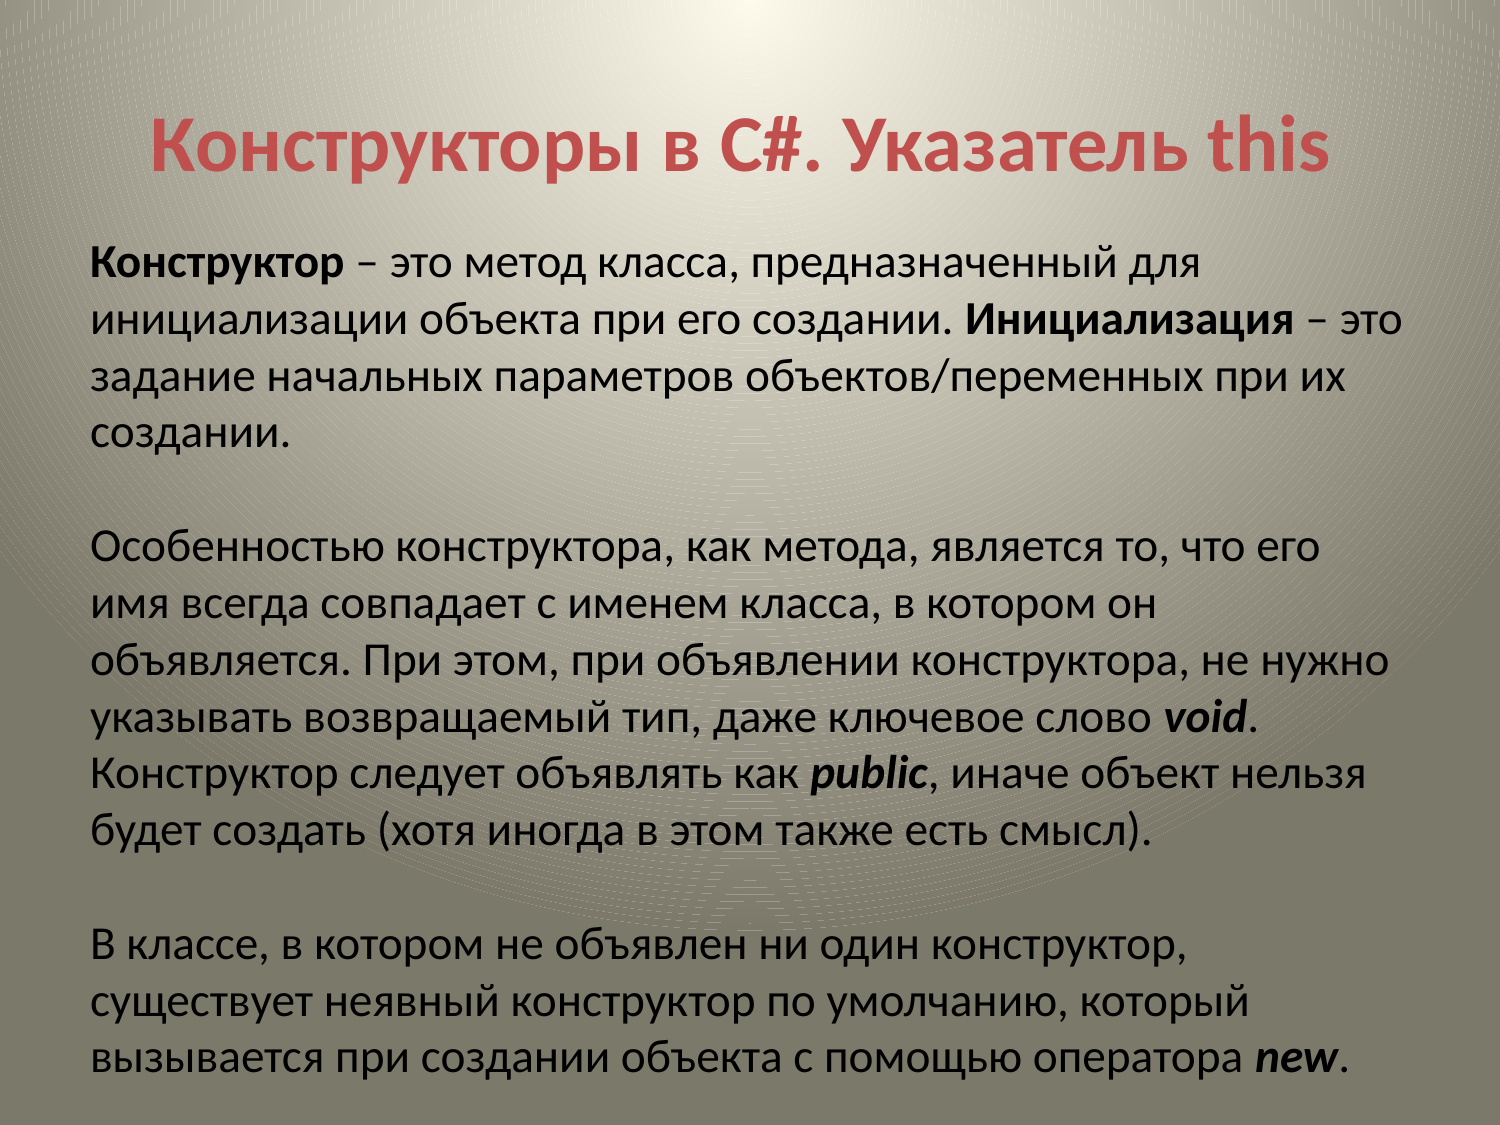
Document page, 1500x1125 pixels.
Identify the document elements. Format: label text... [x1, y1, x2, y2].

title Конструкторы в C#. Указатель this [75, 45, 1425, 222]
list Конструктор – это метод класса, предназначенный для инициализации объекта при его создании. Инициализация – это задание начальных параметров объектов/переменных при их создании. Особенностью конструктора, как метода, является то, что его имя всегда совпадает с именем класса, в котором он объявляется. При этом, при объявлении конструктора, не нужно указывать возвращаемый тип, даже ключевое слово void. Конструктор следует объявлять как public, иначе объект нельзя будет создать (хотя иногда в этом также есть смысл). В классе, в котором не объявлен ни один конструктор, существует неявный конструктор по умолчанию, который вызывается при создании объекта с помощью оператора new. [75, 222, 1425, 1090]
